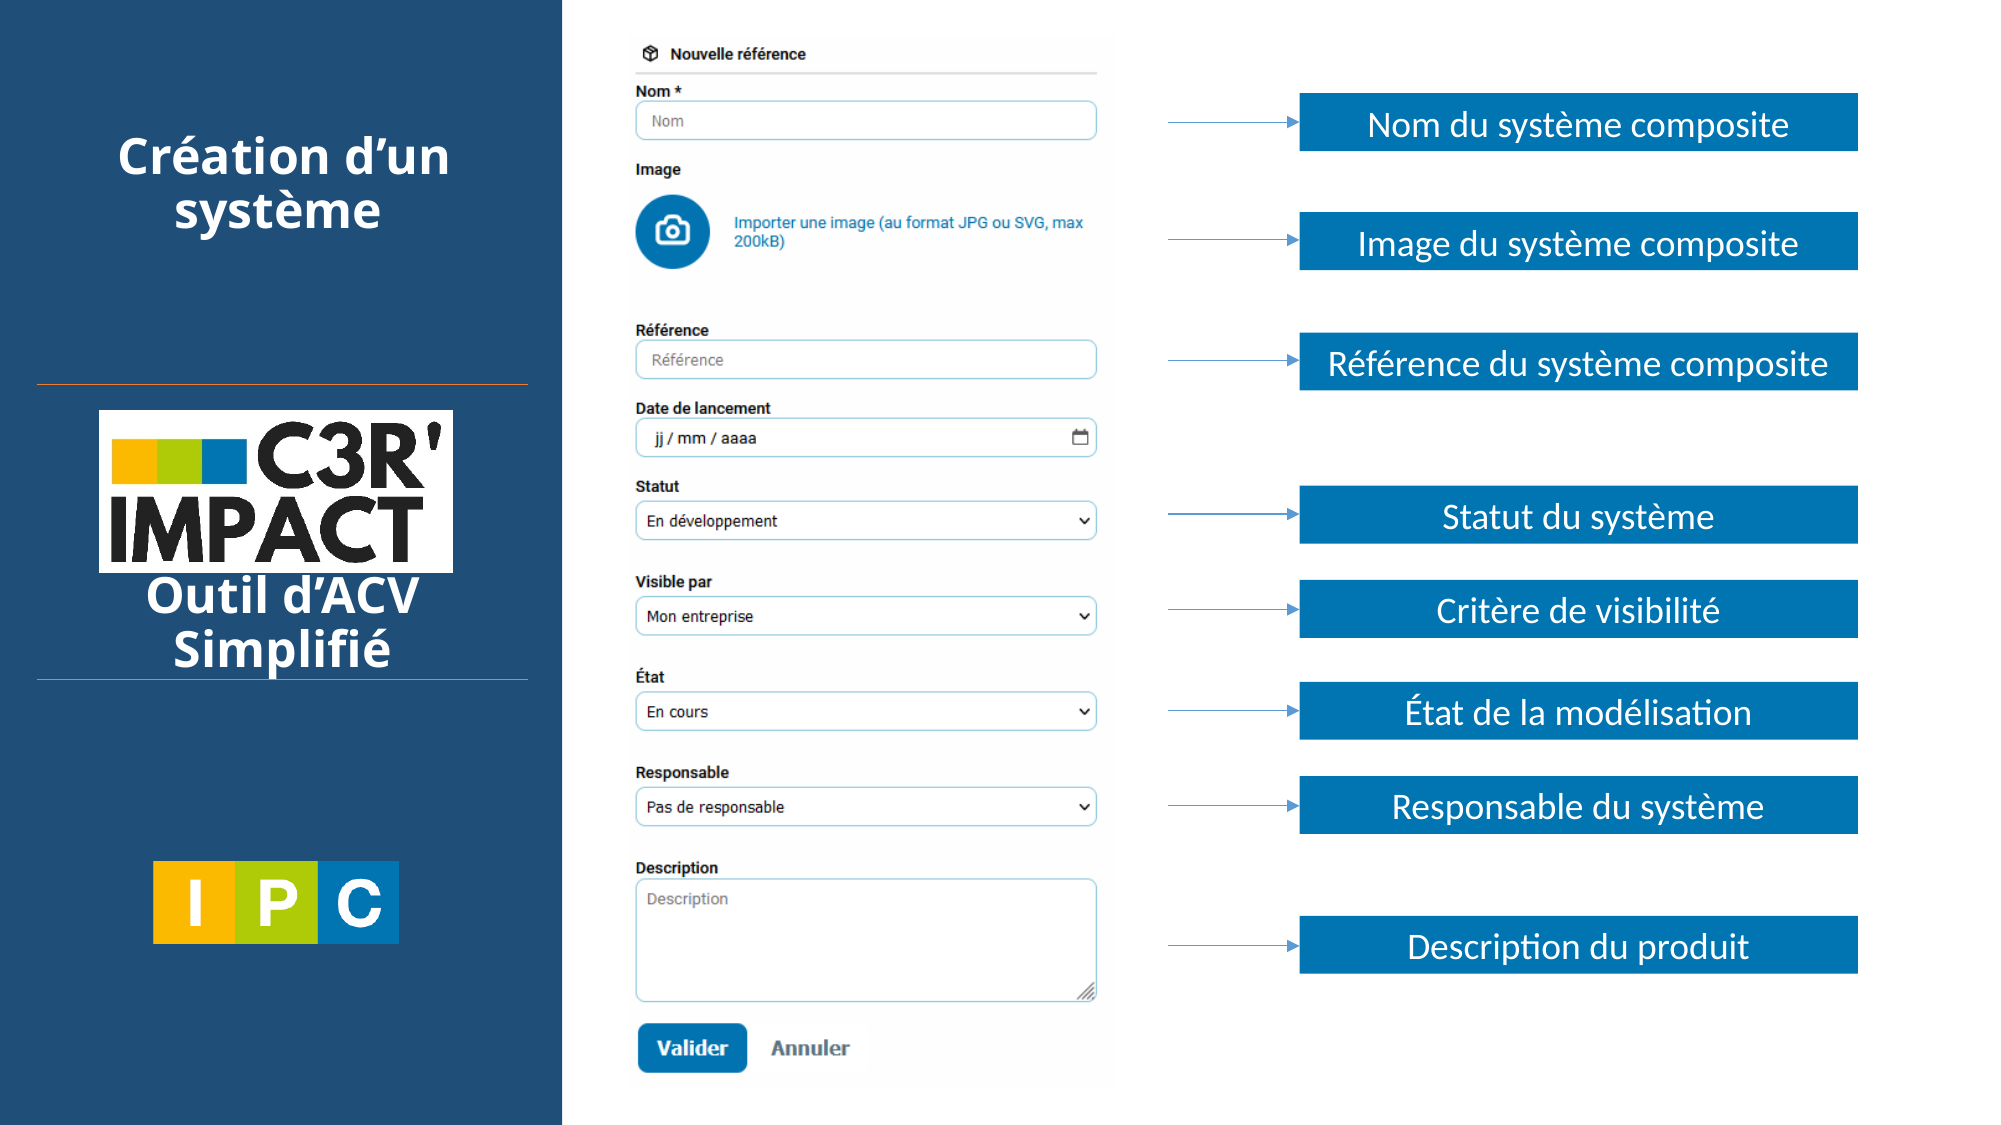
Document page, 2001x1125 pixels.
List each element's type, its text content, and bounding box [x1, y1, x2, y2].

text_box Statut du système [1299, 485, 1859, 545]
picture [99, 410, 453, 574]
picture [627, 35, 1117, 1090]
picture [153, 861, 317, 944]
text_box État de la modélisation [1299, 681, 1859, 741]
picture [339, 879, 380, 927]
text_box Image du système composite [1299, 211, 1859, 271]
text_box Description du produit [1299, 915, 1859, 975]
text_box Responsable du système [1299, 775, 1859, 835]
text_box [0, 0, 563, 1125]
text_box Critère de visibilité [1299, 579, 1859, 639]
text_box Référence du système composite [1299, 332, 1859, 391]
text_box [36, 384, 529, 680]
text_box Nom du système composite [1299, 92, 1859, 152]
